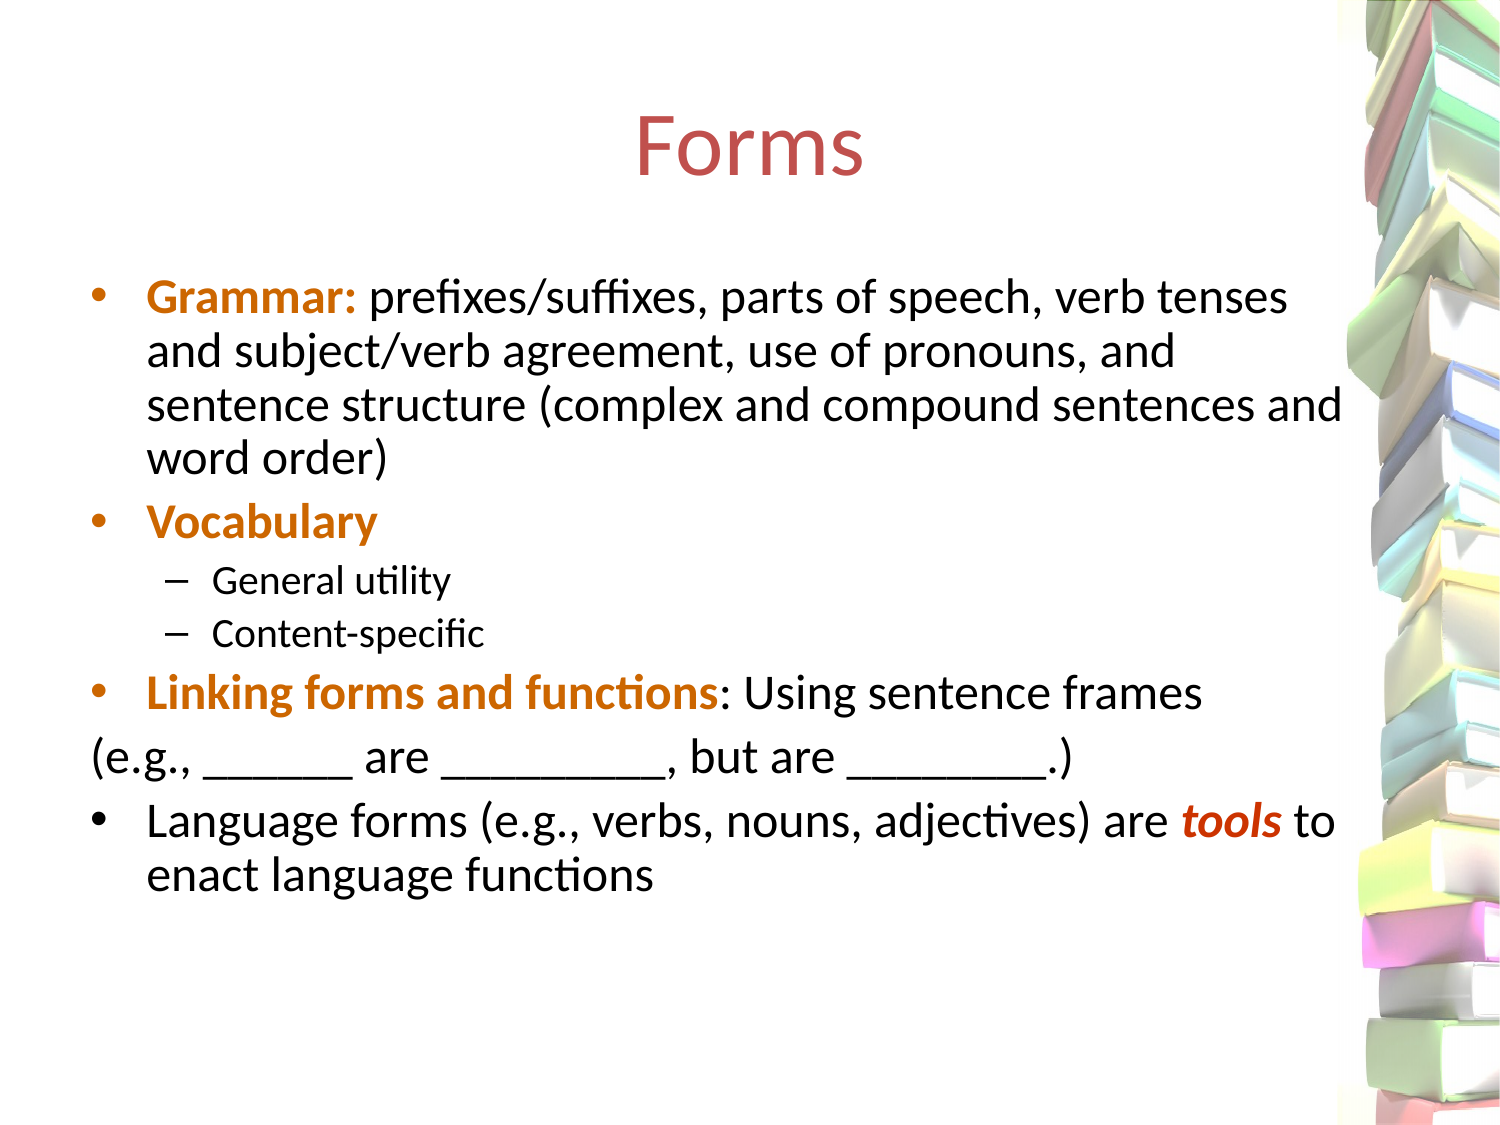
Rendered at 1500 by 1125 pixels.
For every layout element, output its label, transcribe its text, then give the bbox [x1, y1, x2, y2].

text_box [1337, 0, 1500, 1125]
list Grammar: prefixes/suffixes, parts of speech, verb tenses and subject/verb agreement, use of pronouns, and sentence structure (complex and compound sentences and word order) Vocabulary General utility Content-specific Linking forms and functions: Using sentence frames (e.g., ______ are _________, but are ________.) Language forms (e.g., verbs, nouns, adjectives) are tools to enact language functions [75, 262, 1332, 1005]
title Forms [75, 45, 1332, 233]
